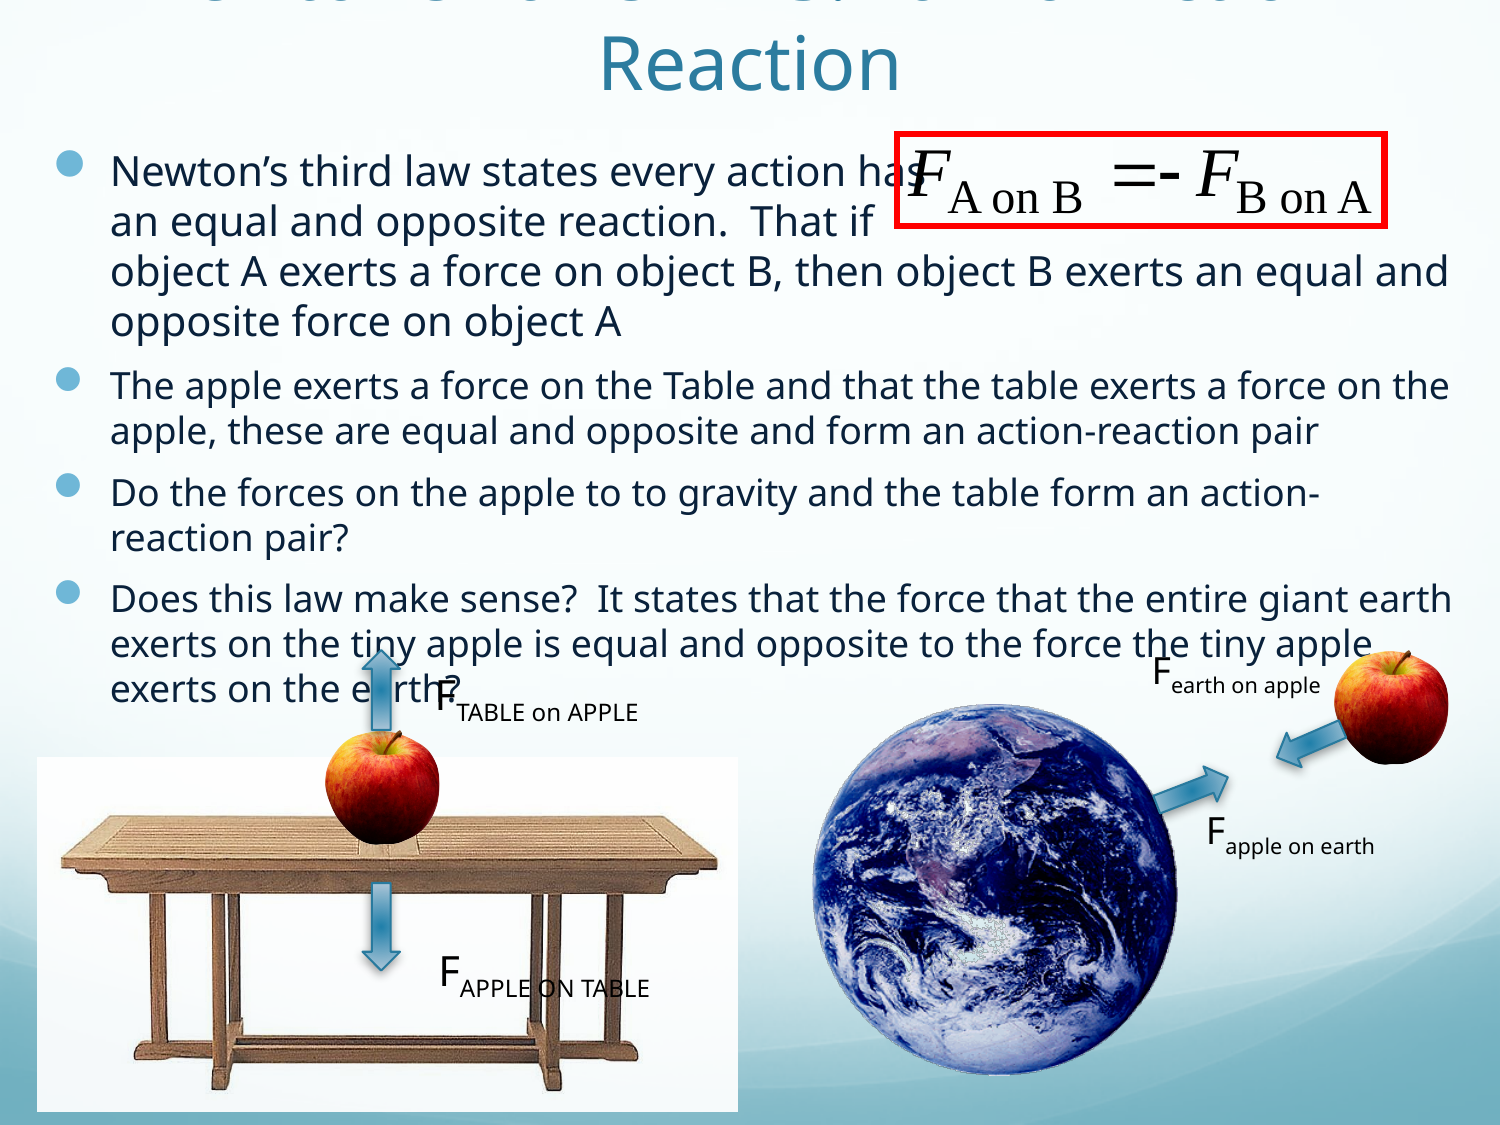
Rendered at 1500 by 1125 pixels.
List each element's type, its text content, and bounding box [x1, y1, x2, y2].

text_box Fearth on apple [1136, 639, 1337, 706]
picture [1333, 649, 1451, 766]
text_box Fapple on earth [1191, 799, 1391, 866]
text_box FTABLE on APPLE [419, 661, 661, 734]
picture [36, 729, 738, 1113]
picture [811, 704, 1178, 1077]
text_box [361, 649, 401, 726]
list Newton’s third law states every action has an equal and opposite reaction. That if object A exerts a force on object B, then object B exerts an equal and opposite force on object A The apple exerts a force on the Table and that the table exerts a force on the apple, these are equal and opposite and form an action-reaction pair Do the forces on the apple to to gravity and the table form an action-reaction pair? Does this law make sense? It states that the force that the entire giant earth exerts on the tiny apple is equal and opposite to the force the tiny apple exerts on the earth? [37, 137, 1475, 1100]
text_box [1275, 724, 1326, 769]
title Newton’s Laws – N3: Law of Action-Reaction [0, 17, 1500, 113]
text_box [899, 136, 1382, 224]
text_box [1189, 765, 1229, 804]
